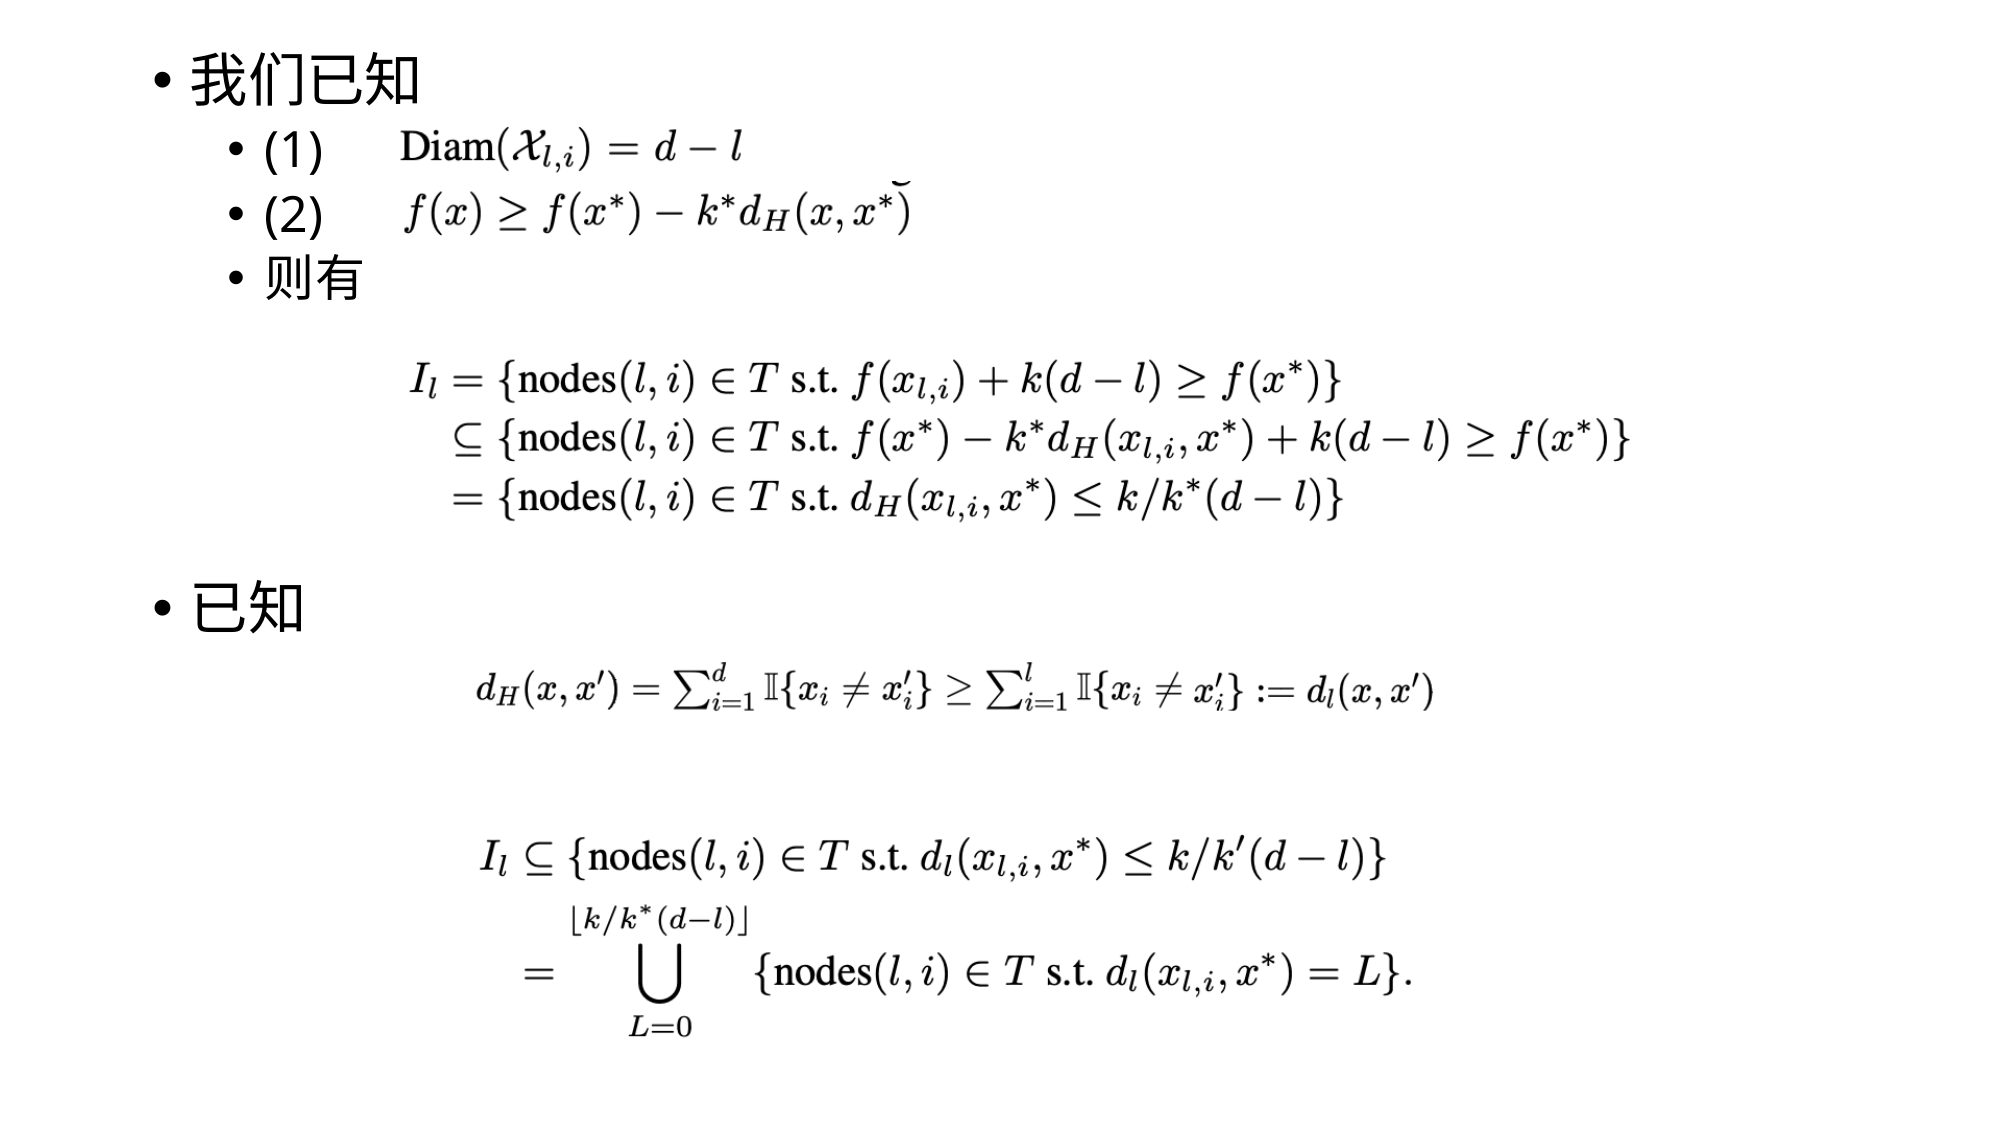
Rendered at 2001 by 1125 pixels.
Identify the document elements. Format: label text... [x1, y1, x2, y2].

picture [393, 343, 1657, 554]
picture [393, 181, 913, 251]
picture [393, 111, 748, 173]
picture [459, 639, 1462, 736]
picture [459, 810, 1441, 1076]
list 我们已知 (1) (2) 则有 已知 [137, 43, 1863, 1014]
